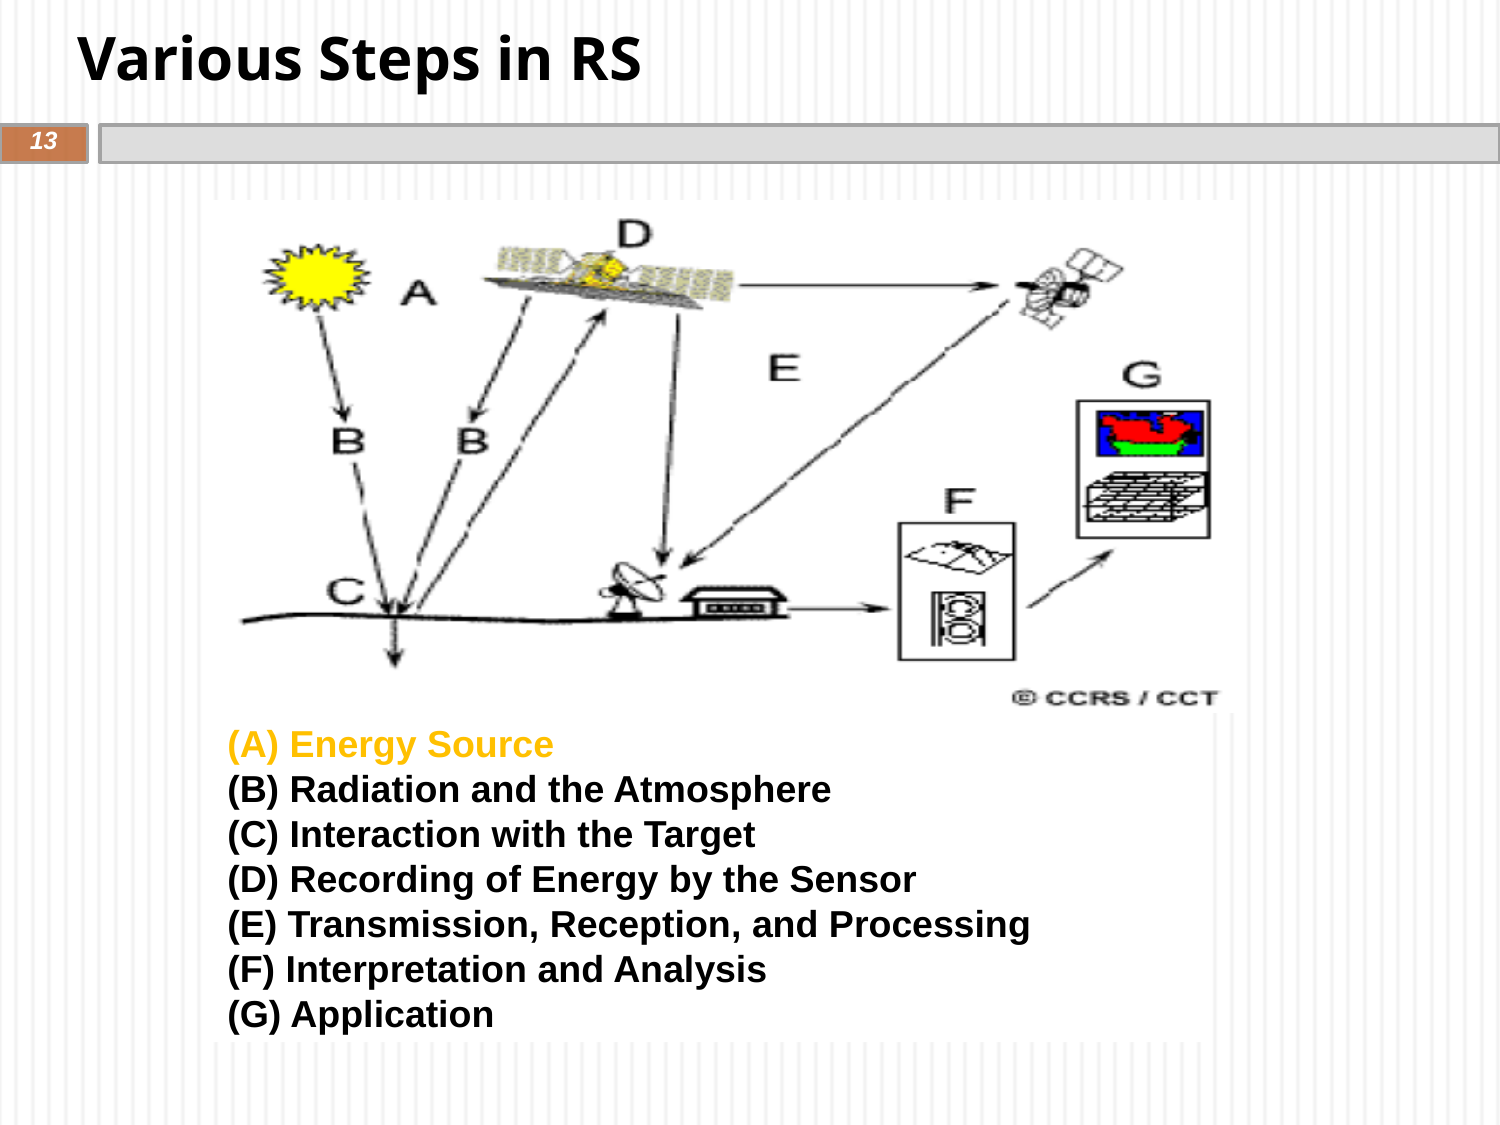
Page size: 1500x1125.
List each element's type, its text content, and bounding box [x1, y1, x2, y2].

text_box (A) Energy Source (B) Radiation and the Atmosphere (C) Interaction with the Target (D) Recording of Energy by the Sensor (E) Transmission, Reception, and Processing (F) Interpretation and Analysis (G) Application [212, 722, 1213, 1043]
slide_number 13 [0, 122, 88, 163]
title Various Steps in RS [62, 12, 1401, 101]
picture [212, 199, 1238, 713]
